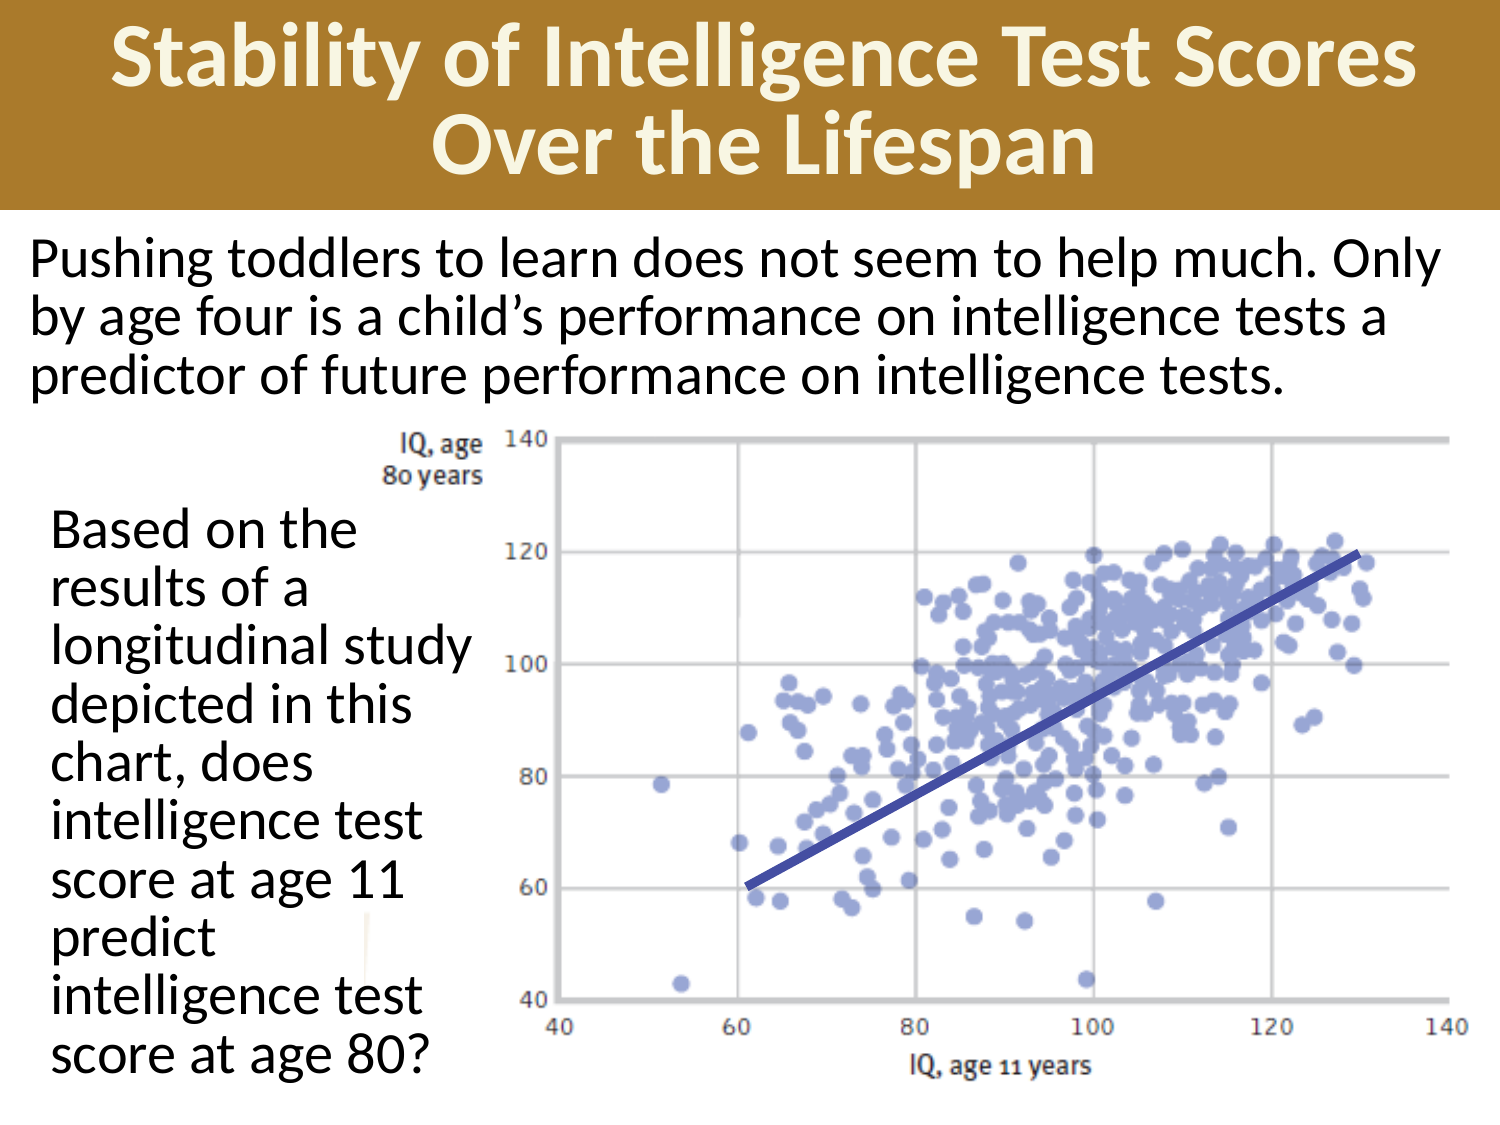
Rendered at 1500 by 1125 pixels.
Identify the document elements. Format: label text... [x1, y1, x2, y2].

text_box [746, 552, 1360, 888]
text_box Based on the results of a longitudinal study depicted in this chart, does intelligence test score at age 11 predict intelligence test score at age 80? [35, 493, 359, 1000]
title Stability of Intelligence Test Scores Over the Lifespan [0, 0, 1500, 210]
picture [364, 414, 1500, 1098]
list Pushing toddlers to learn does not seem to help much. Only by age four is a child’s performance on intelligence tests a predictor of future performance on intelligence tests. [14, 223, 1465, 499]
